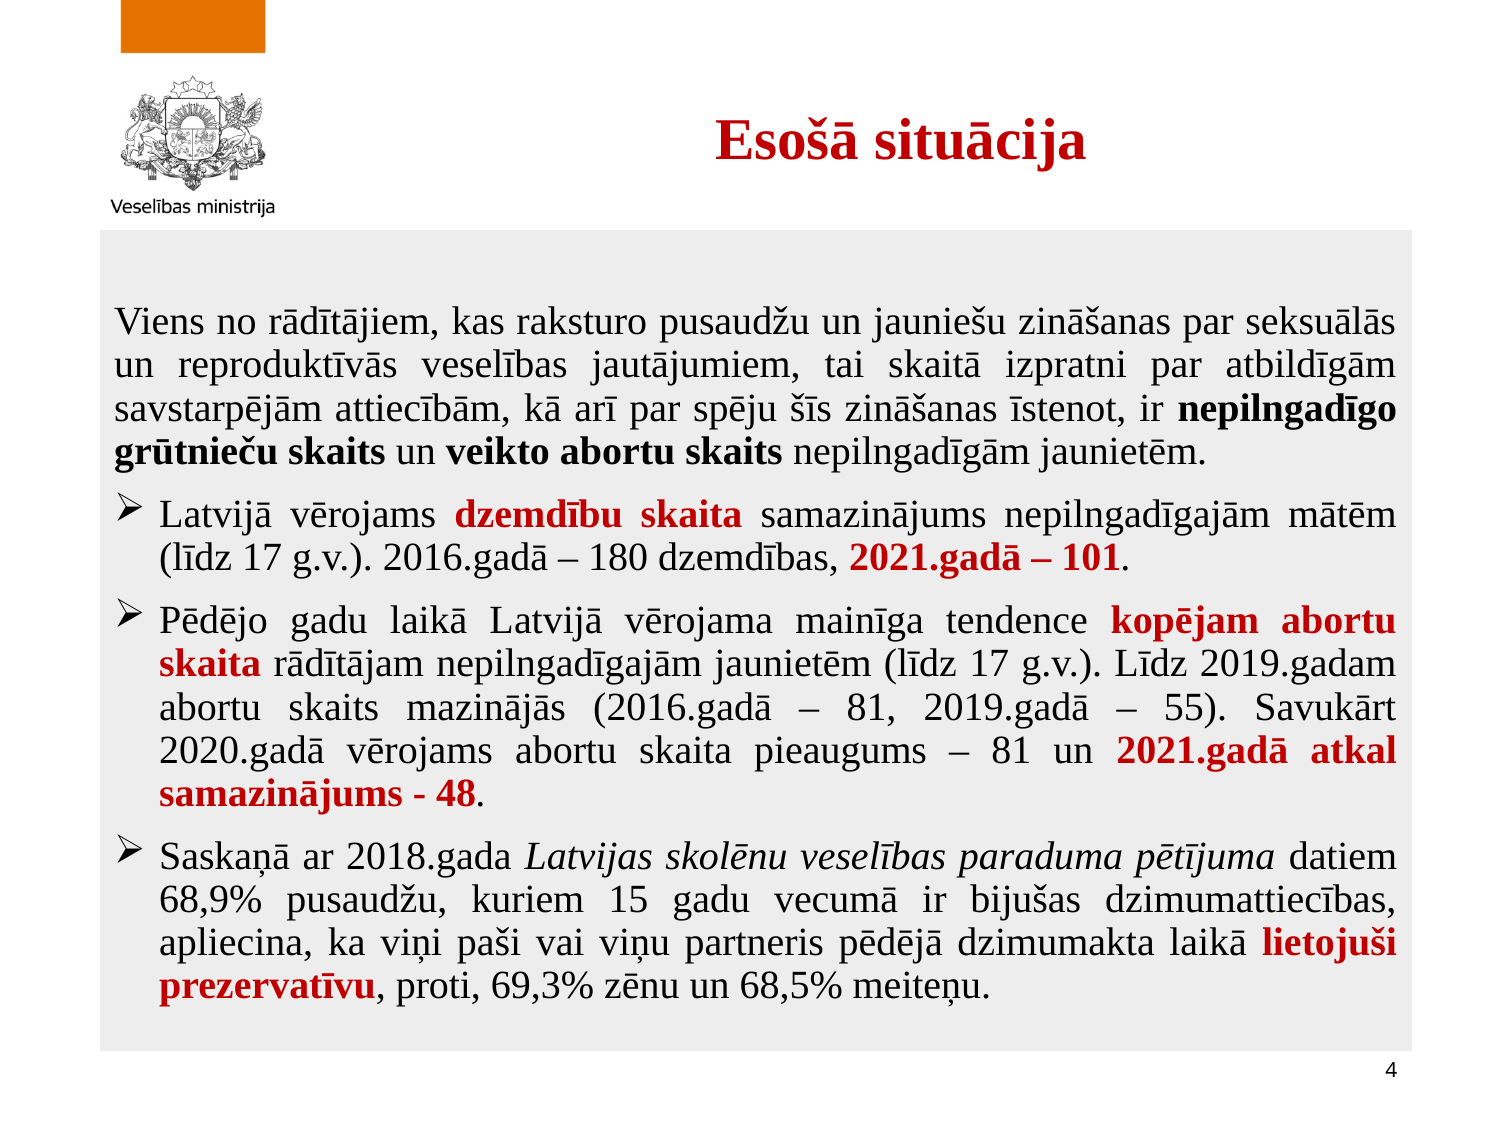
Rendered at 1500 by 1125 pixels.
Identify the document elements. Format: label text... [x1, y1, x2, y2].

title Esošā situācija [387, 62, 1430, 180]
picture [48, 0, 338, 322]
list Viens no rādītājiem, kas raksturo pusaudžu un jauniešu zināšanas par seksuālās un reproduktīvās veselības jautājumiem, tai skaitā izpratni par atbildīgām savstarpējām attiecībām, kā arī par spēju šīs zināšanas īstenot, ir nepilngadīgo grūtnieču skaits un veikto abortu skaits nepilngadīgām jaunietēm. Latvijā vērojams dzemdību skaita samazinājums nepilngadīgajām mātēm (līdz 17 g.v.). 2016.gadā – 180 dzemdības, 2021.gadā – 101. Pēdējo gadu laikā Latvijā vērojama mainīga tendence kopējam abortu skaita rādītājam nepilngadīgajām jaunietēm (līdz 17 g.v.). Līdz 2019.gadam abortu skaits mazinājās (2016.gadā – 81, 2019.gadā – 55). Savukārt 2020.gadā vērojams abortu skaita pieaugums – 81 un 2021.gadā atkal samazinājums - 48. Saskaņā ar 2018.gada Latvijas skolēnu veselības paraduma pētījuma datiem 68,9% pusaudžu, kuriem 15 gadu vecumā ir bijušas dzimumattiecības, apliecina, ka viņi paši vai viņu partneris pēdējā dzimumakta laikā lietojuši prezervatīvu, proti, 69,3% zēnu un 68,5% meiteņu. [99, 229, 1413, 1052]
slide_number 4 [1284, 1041, 1413, 1102]
